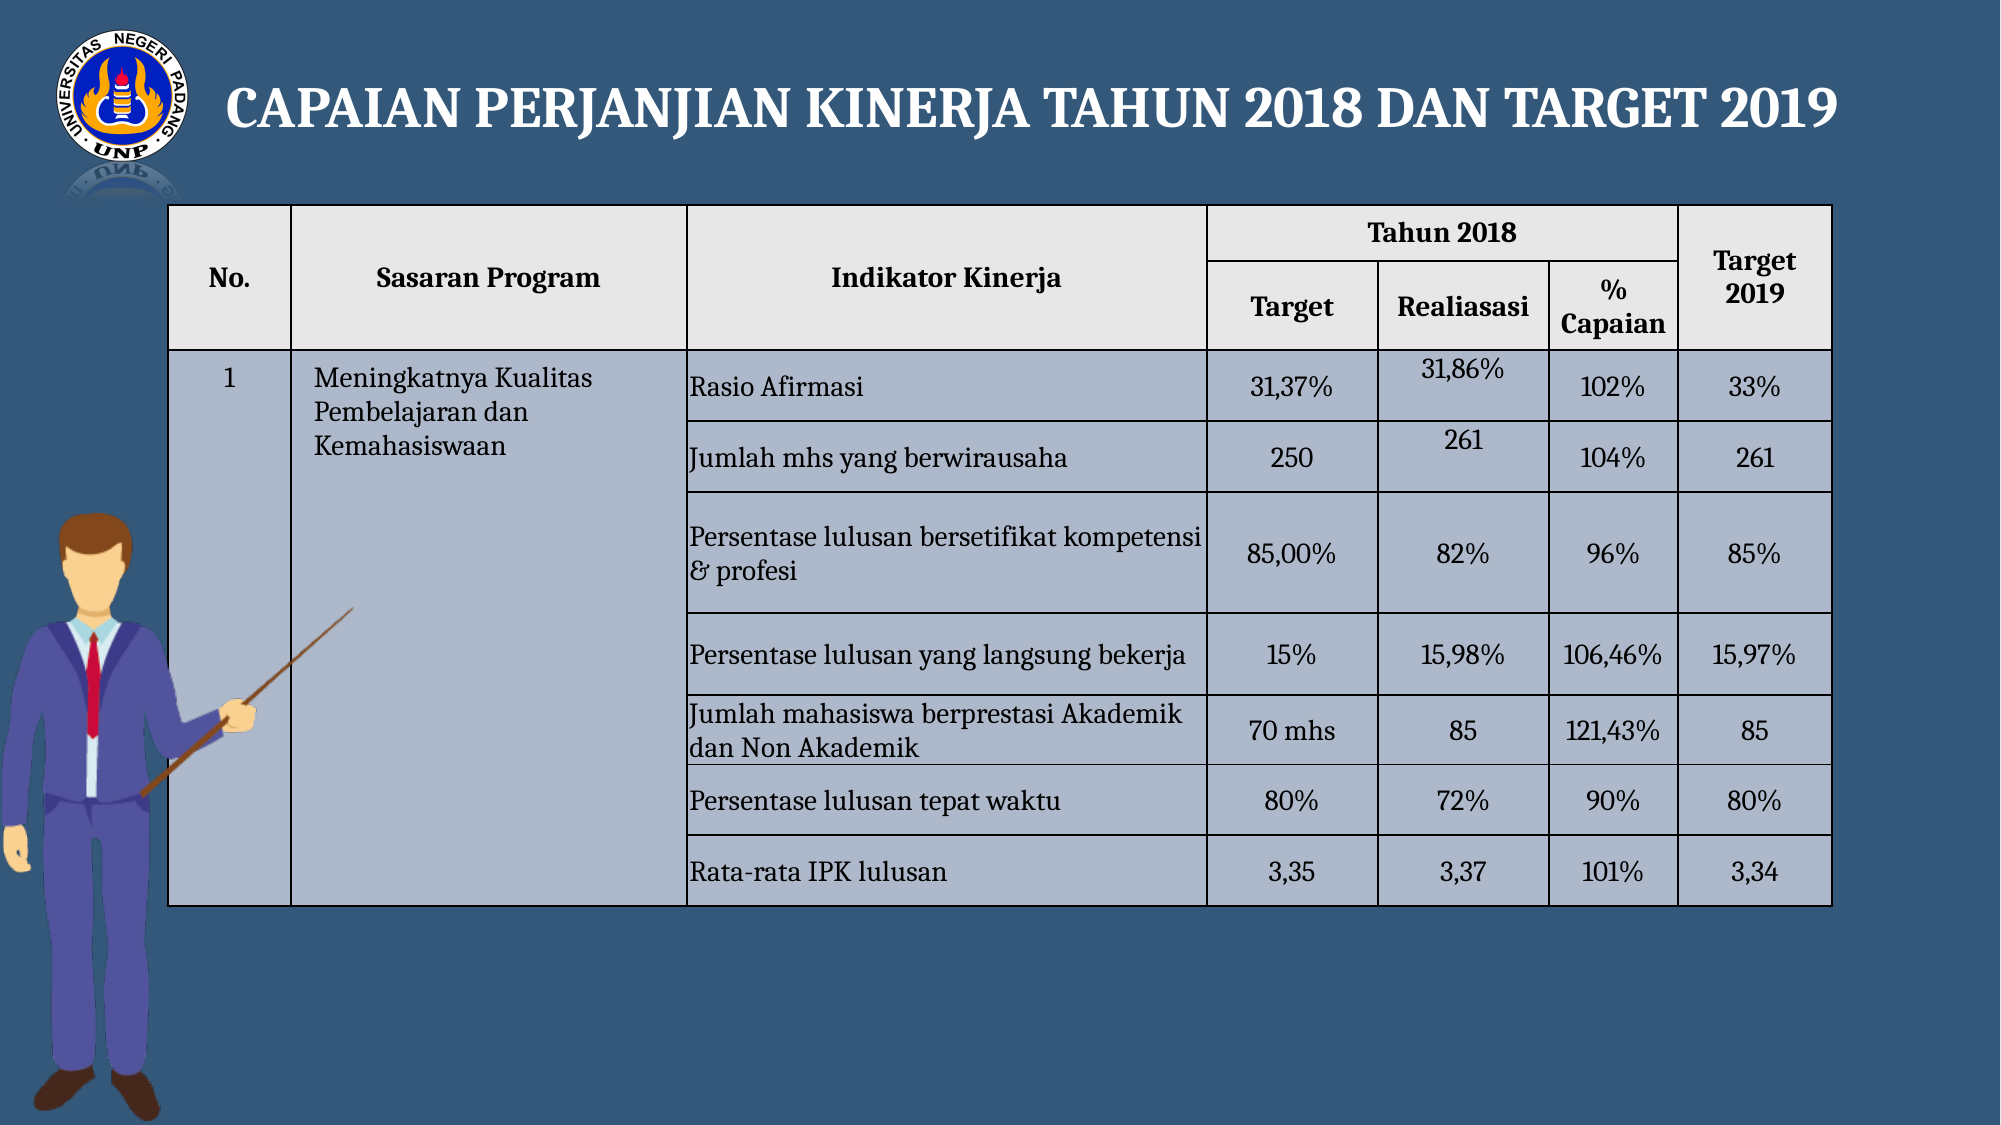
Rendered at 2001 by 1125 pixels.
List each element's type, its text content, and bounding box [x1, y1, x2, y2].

table_cell 31,86% [1379, 351, 1548, 420]
table_cell Rata-rata IPK lulusan [688, 836, 1206, 905]
table_cell Jumlah mahasiswa berprestasi Akademik dan Non Akademik [688, 696, 1206, 764]
table_cell Jumlah mhs yang berwirausaha [688, 422, 1206, 491]
table_cell Persentase lulusan bersetifikat kompetensi & profesi [688, 493, 1206, 612]
table_header Tahun 2018 [1208, 206, 1677, 260]
table_cell 80% [1208, 765, 1377, 834]
table_cell 15% [1208, 614, 1377, 694]
table_cell 3,34 [1679, 836, 1831, 905]
table_cell 96% [1550, 493, 1677, 612]
picture [0, 0, 2001, 1125]
table_header No. [169, 206, 290, 349]
table_cell 261 [1679, 422, 1831, 491]
table_cell 31,37% [1208, 351, 1377, 420]
table_header Target 2019 [1679, 206, 1831, 349]
table_cell Rasio Afirmasi [688, 351, 1206, 420]
table_cell 85,00% [1208, 493, 1377, 612]
table_cell % Capaian [1550, 262, 1677, 349]
table_cell 104% [1550, 422, 1677, 491]
table_header Indikator Kinerja [688, 206, 1206, 349]
table_cell 85 [1379, 696, 1548, 764]
table_cell Persentase lulusan tepat waktu [688, 765, 1206, 834]
table_cell 106,46% [1550, 614, 1677, 694]
table_cell 80% [1679, 765, 1831, 834]
table_cell Meningkatnya Kualitas Pembelajaran dan Kemahasiswaan [292, 351, 686, 905]
table_cell 85 [1679, 696, 1831, 764]
table_cell Target [1208, 262, 1377, 349]
table_cell 1 [169, 351, 290, 513]
table_cell 101% [1550, 836, 1677, 905]
table_cell 90% [1550, 765, 1677, 834]
table_cell 82% [1379, 493, 1548, 612]
table_cell 70 mhs [1208, 696, 1377, 764]
table_cell Persentase lulusan yang langsung bekerja [688, 614, 1206, 694]
table_cell 3,35 [1208, 836, 1377, 905]
table_cell 121,43% [1550, 696, 1677, 764]
table_cell 72% [1379, 765, 1548, 834]
table_cell Realiasasi [1379, 262, 1548, 349]
table_cell 3,37 [1379, 836, 1548, 905]
table_cell 102% [1550, 351, 1677, 420]
table_cell 33% [1679, 351, 1831, 420]
table_cell 15,98% [1379, 614, 1548, 694]
table_cell 15,97% [1679, 614, 1831, 694]
table_cell 85% [1679, 493, 1831, 612]
table_cell 250 [1208, 422, 1377, 491]
table_header Sasaran Program [292, 206, 686, 349]
table_cell 261 [1379, 422, 1548, 491]
title CAPAIAN PERJANJIAN KINERJA TAHUN 2018 DAN TARGET 2019 [210, 0, 1936, 218]
